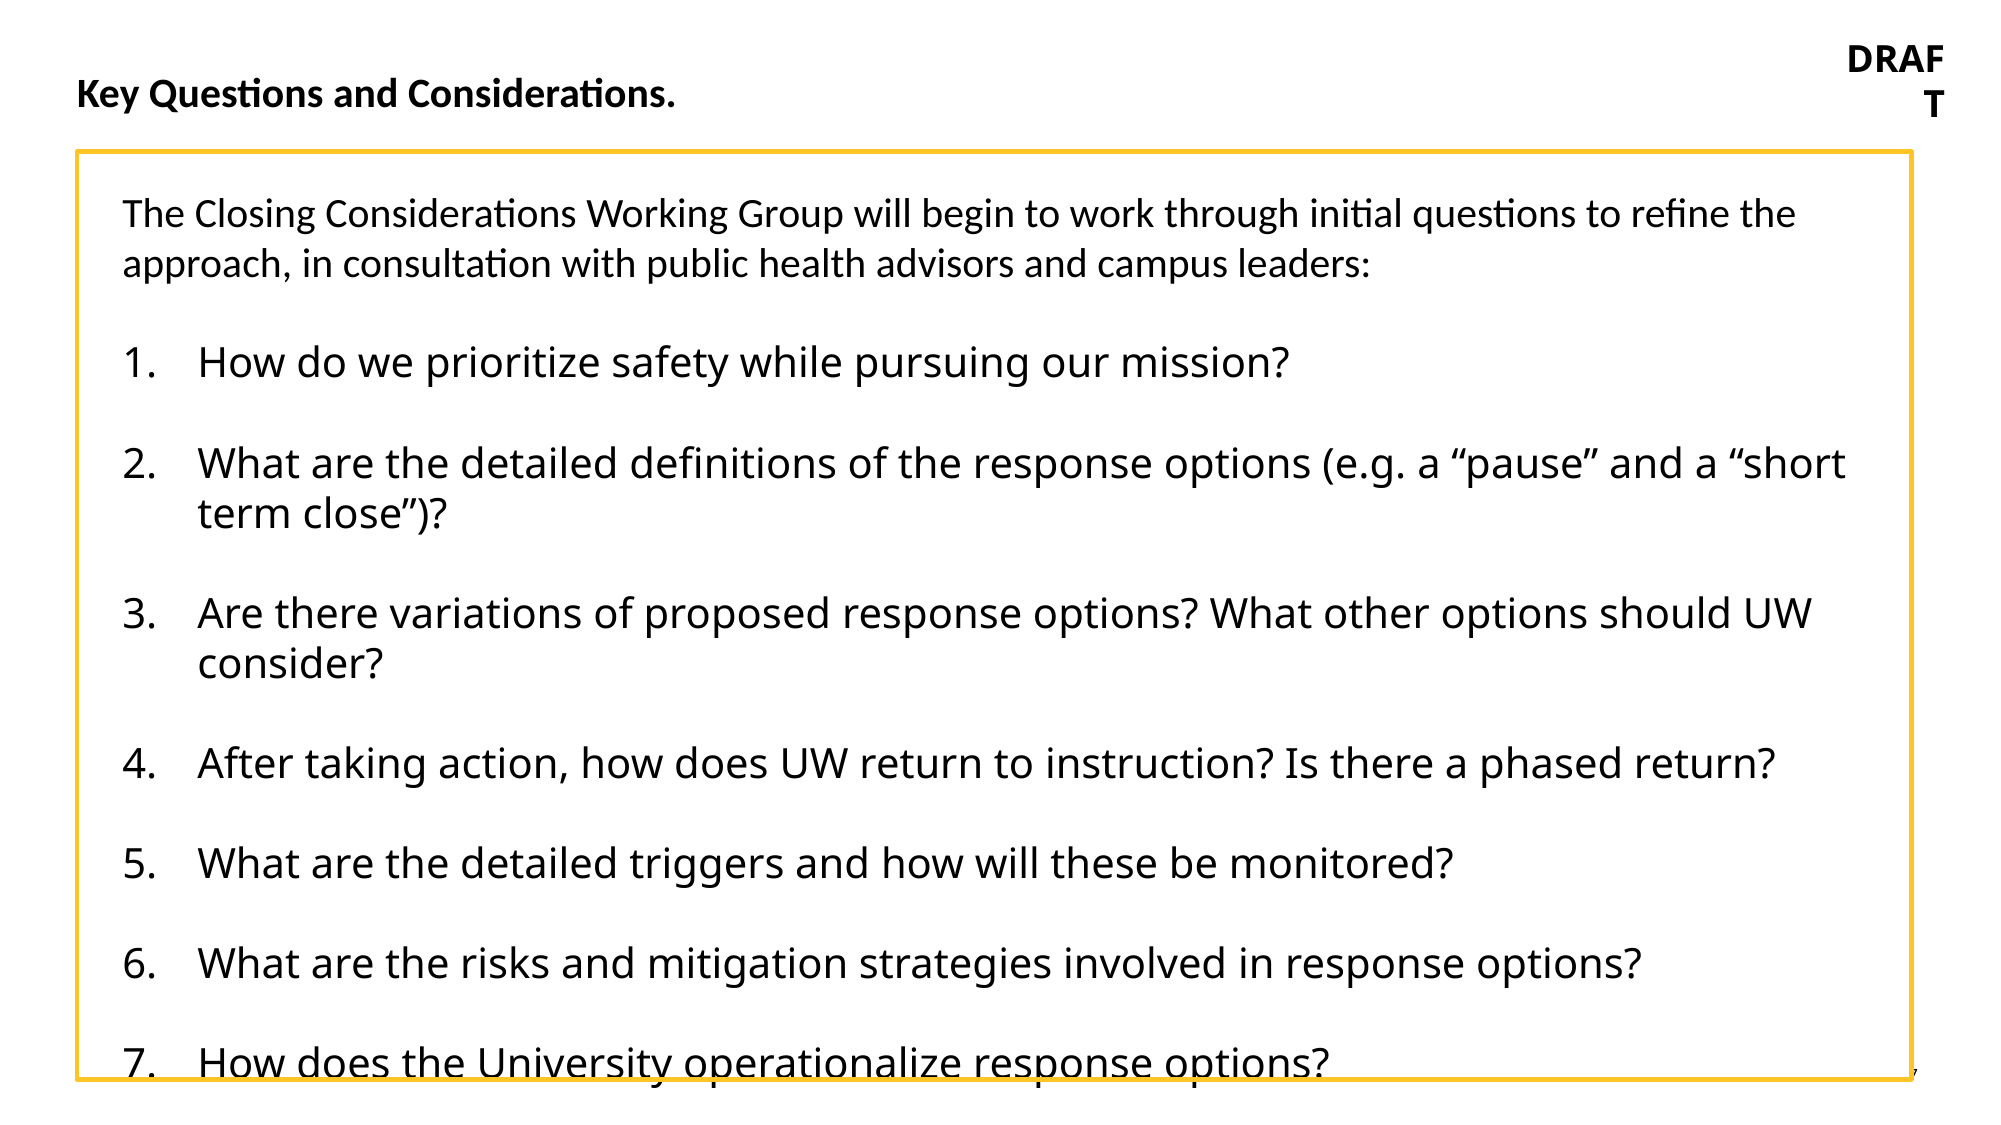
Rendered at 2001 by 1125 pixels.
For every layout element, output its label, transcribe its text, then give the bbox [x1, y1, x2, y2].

text_box DRAFT [1813, 27, 1960, 133]
text_box [75, 150, 1913, 1081]
title Key Questions and Considerations. [77, 66, 1939, 135]
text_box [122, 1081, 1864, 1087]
